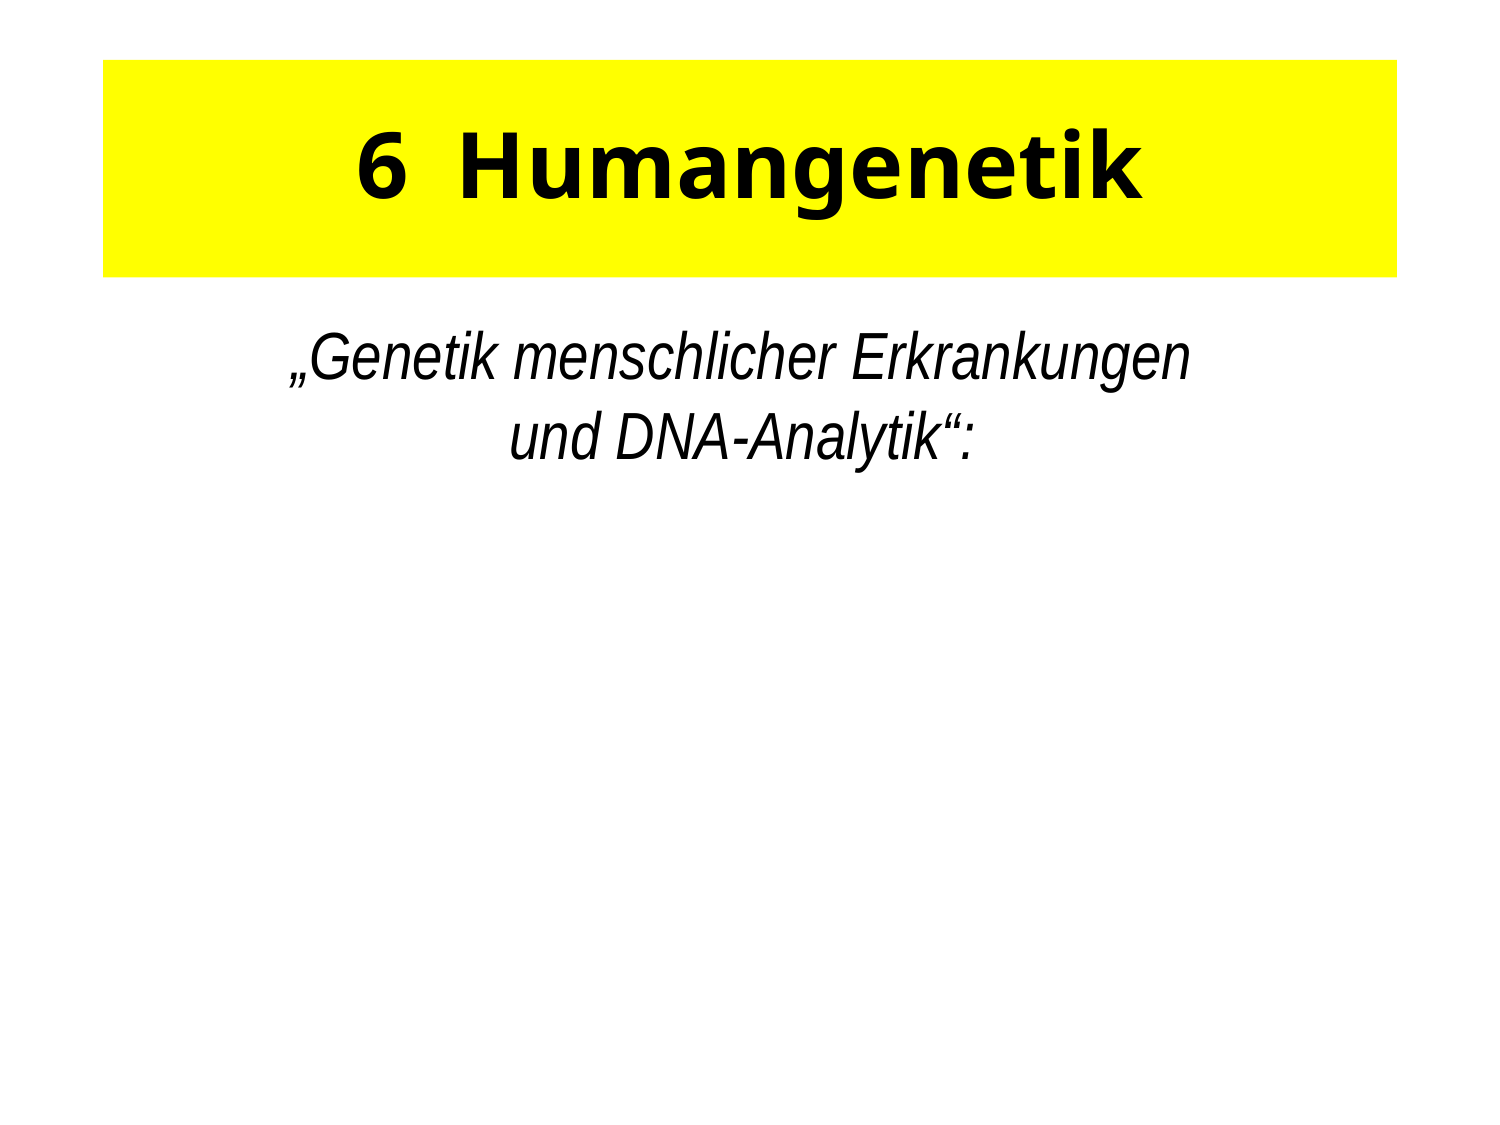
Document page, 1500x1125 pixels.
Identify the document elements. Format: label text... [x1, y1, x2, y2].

text_box „Genetik menschlicher Erkrankungen und DNA-Analytik“: [103, 305, 1397, 560]
title 6 Humangenetik [103, 59, 1397, 278]
